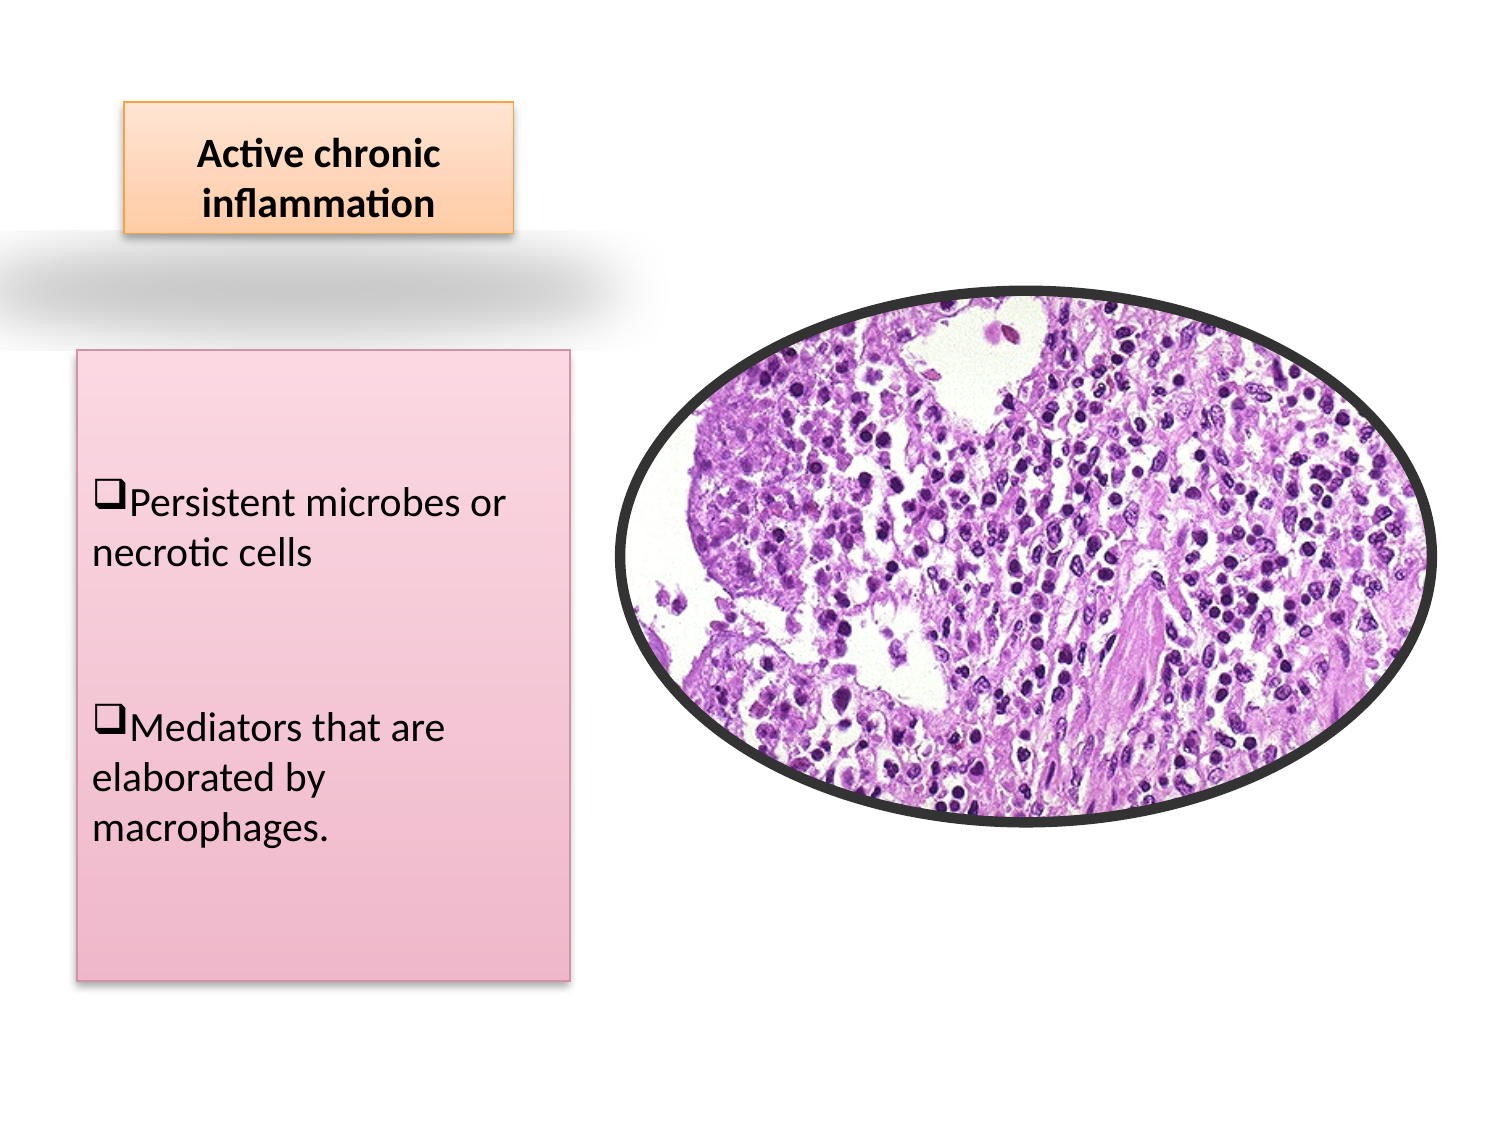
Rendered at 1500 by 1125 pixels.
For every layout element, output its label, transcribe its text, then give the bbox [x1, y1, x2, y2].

list Persistent microbes or necrotic cells Mediators that are elaborated by macrophages. [76, 349, 571, 982]
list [619, 290, 1433, 823]
title Active chronic inflammation [123, 101, 514, 234]
